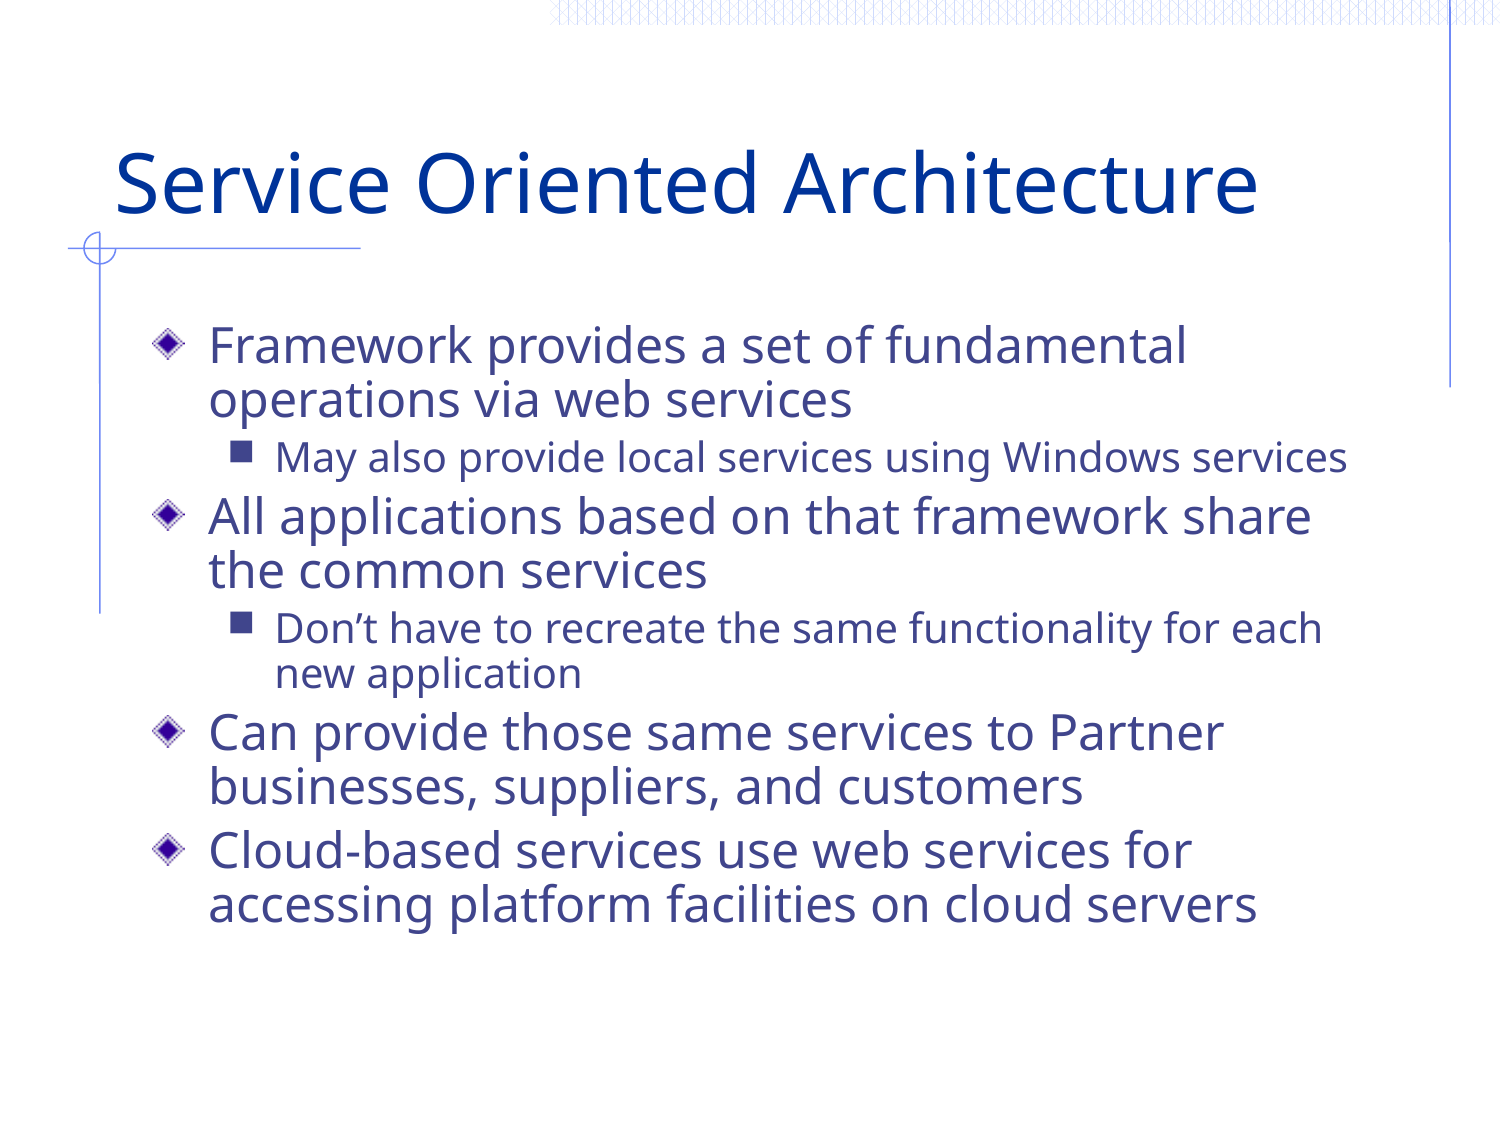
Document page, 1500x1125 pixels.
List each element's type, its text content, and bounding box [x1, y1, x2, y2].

picture [152, 328, 185, 360]
picture [152, 499, 185, 531]
list Framework provides a set of fundamental operations via web services May also provide local services using Windows services All applications based on that framework share the common services Don’t have to recreate the same functionality for each new application Can provide those same services to Partner businesses, suppliers, and customers Cloud-based services use web services for accessing platform facilities on cloud servers [137, 312, 1413, 988]
title Service Oriented Architecture [99, 50, 1375, 238]
picture [152, 715, 185, 748]
picture [152, 833, 185, 866]
